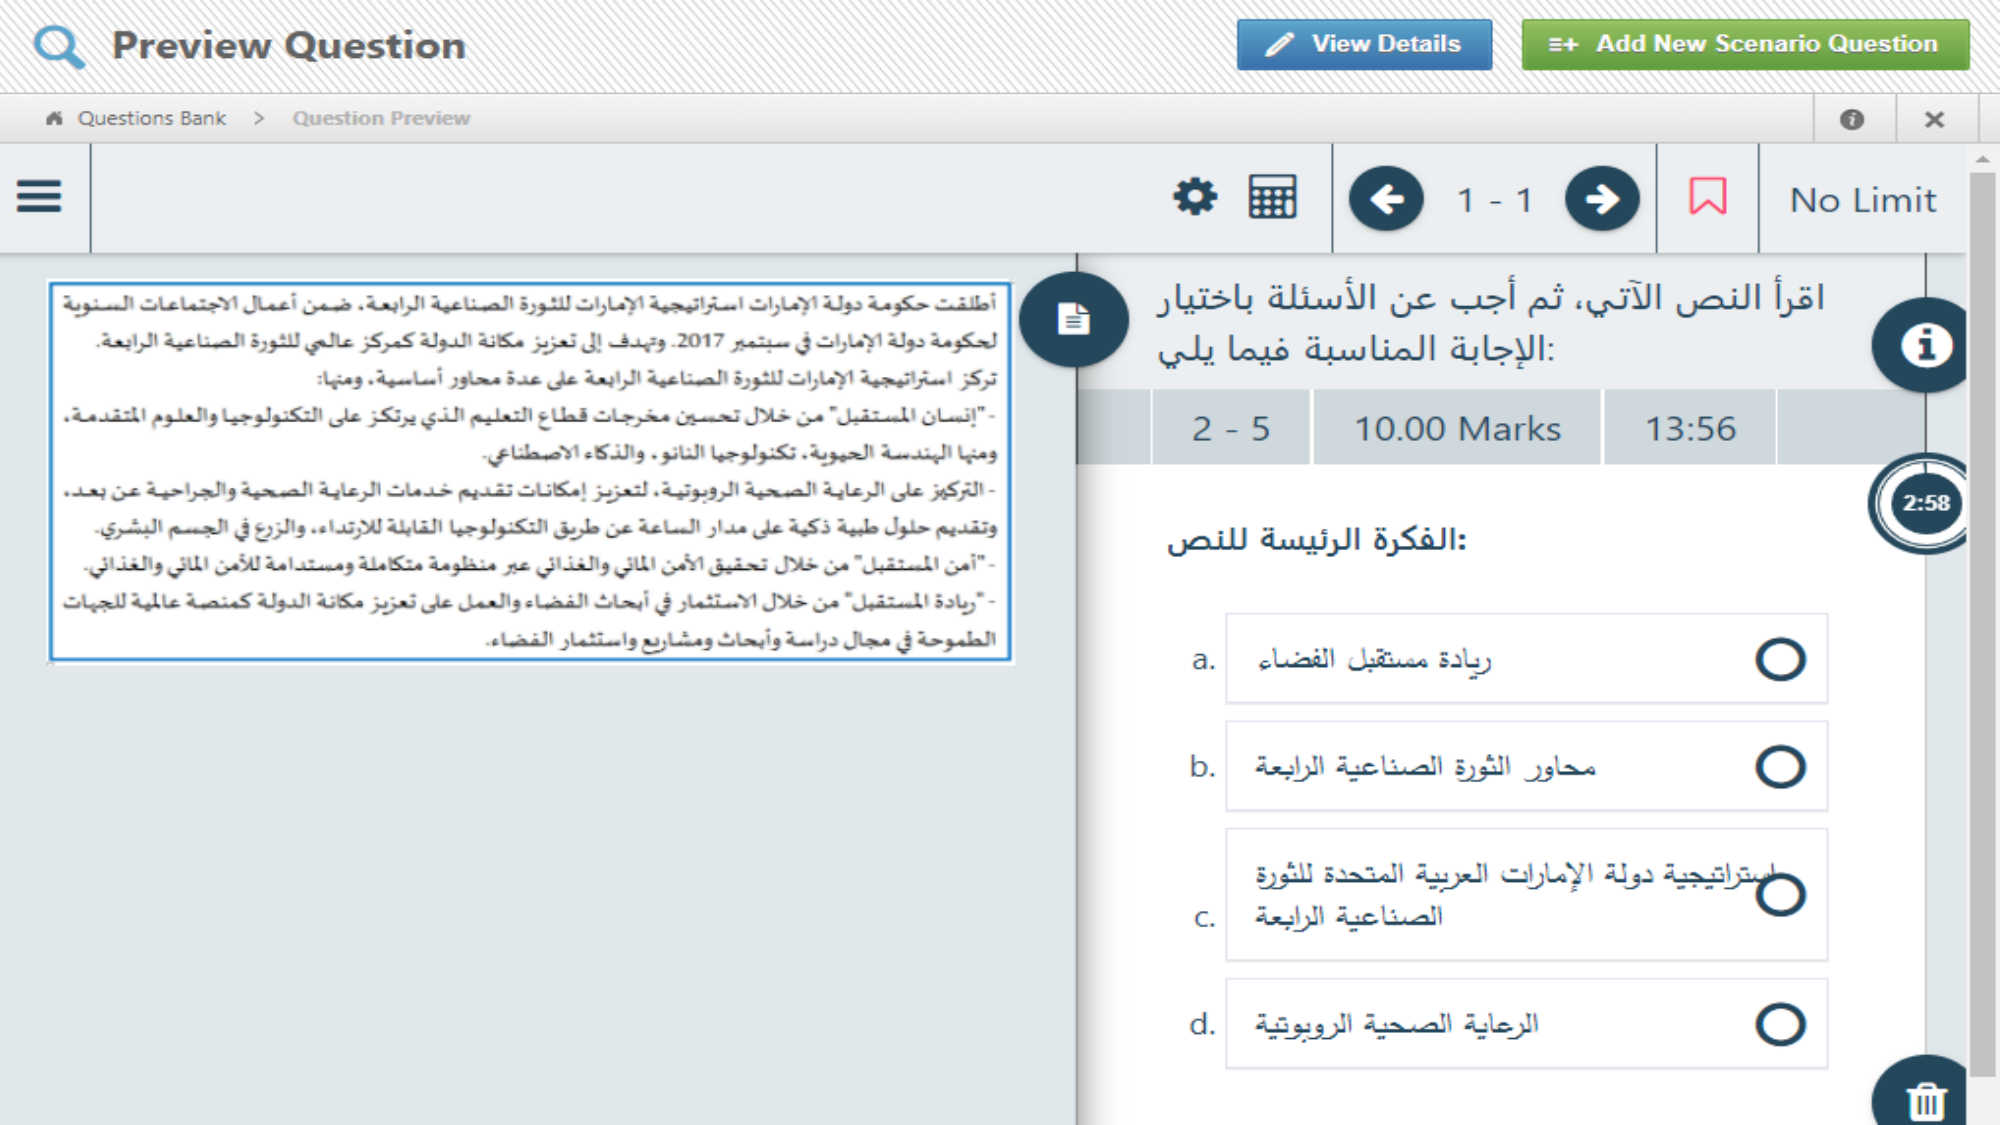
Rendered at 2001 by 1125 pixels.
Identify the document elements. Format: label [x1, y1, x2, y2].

list [0, 0, 2000, 1125]
